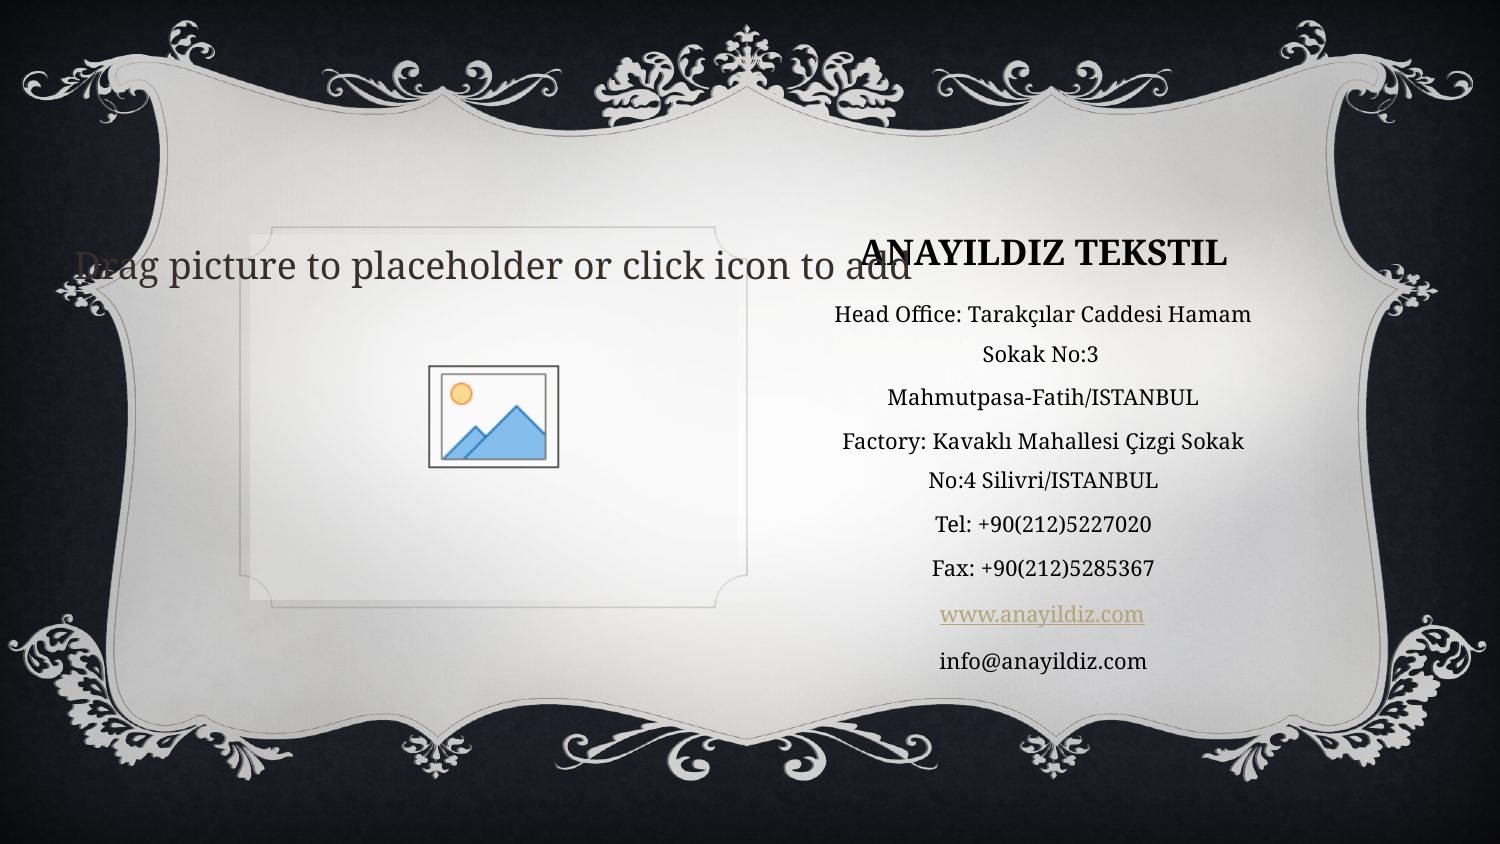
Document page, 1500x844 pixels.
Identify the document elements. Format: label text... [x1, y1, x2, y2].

picture [0, 0, 1500, 844]
list Head Office: Tarakçılar Caddesi Hamam Sokak No:3 Mahmutpasa-Fatih/ISTANBUL Factory: Kavaklı Mahallesi Çizgi Sokak No:4 Silivri/ISTANBUL Tel: +90(212)5227020 Fax: +90(212)5285367 www.anayildiz.com info@anayildiz.com [812, 280, 1275, 685]
title AnayIldIz tekstIl [812, 206, 1275, 280]
